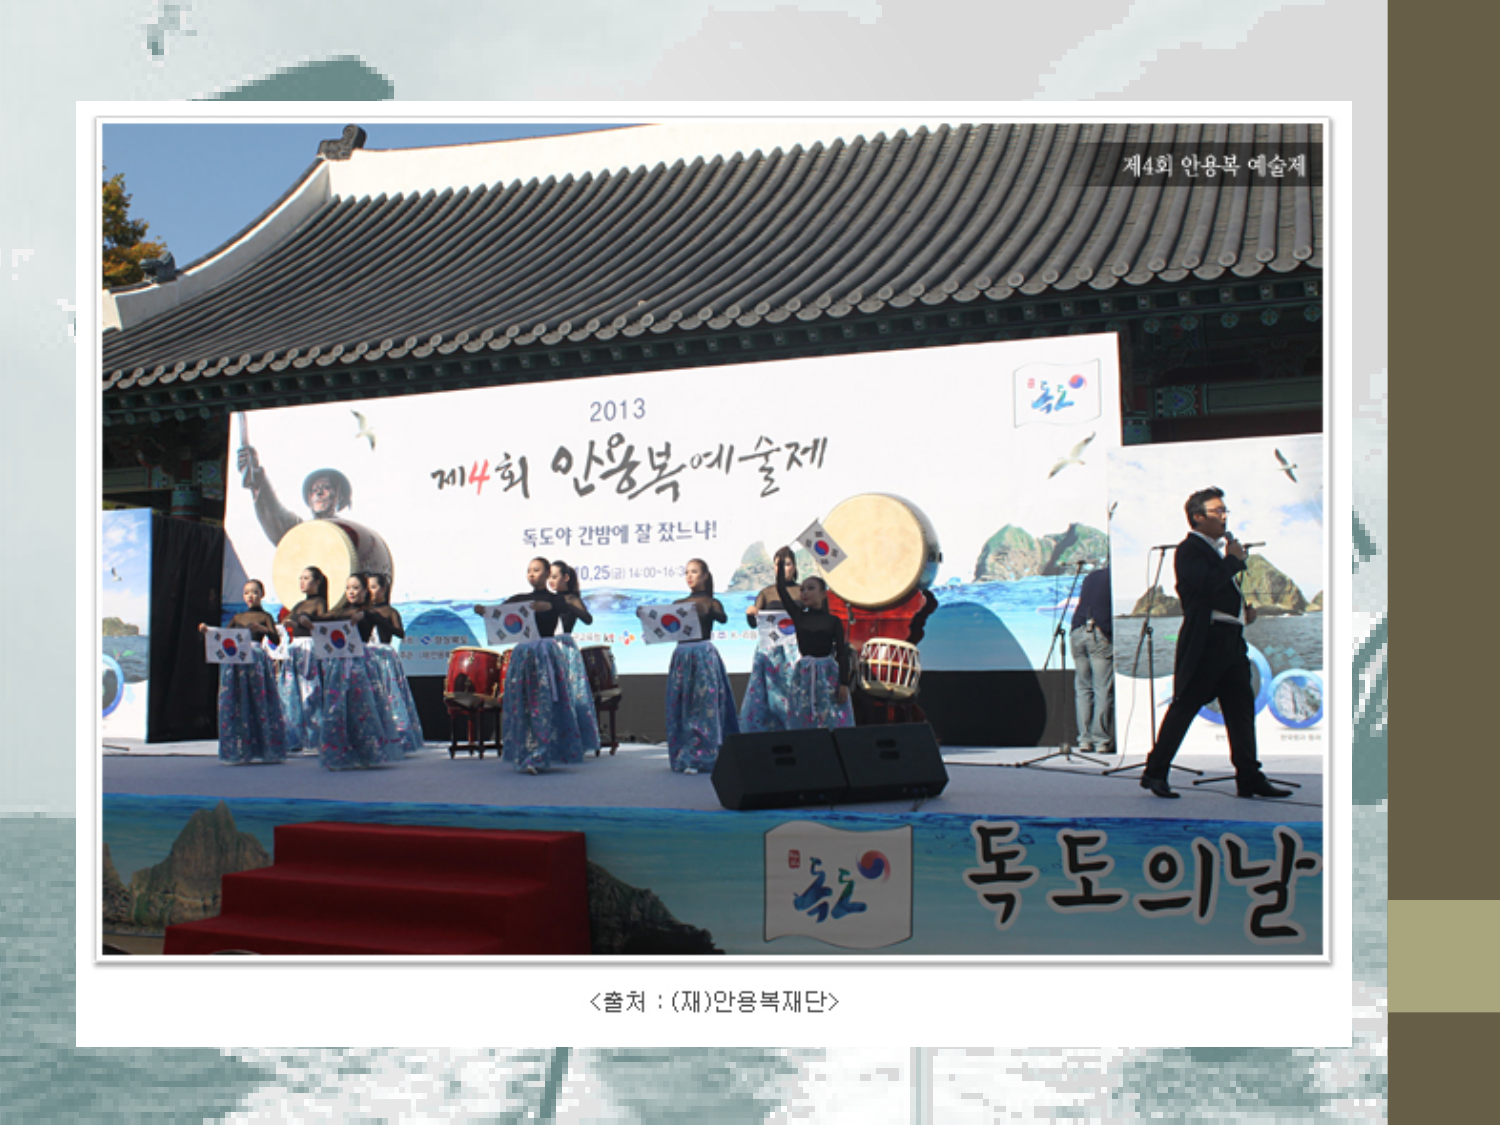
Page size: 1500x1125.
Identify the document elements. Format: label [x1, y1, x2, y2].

picture [76, 101, 1352, 1048]
